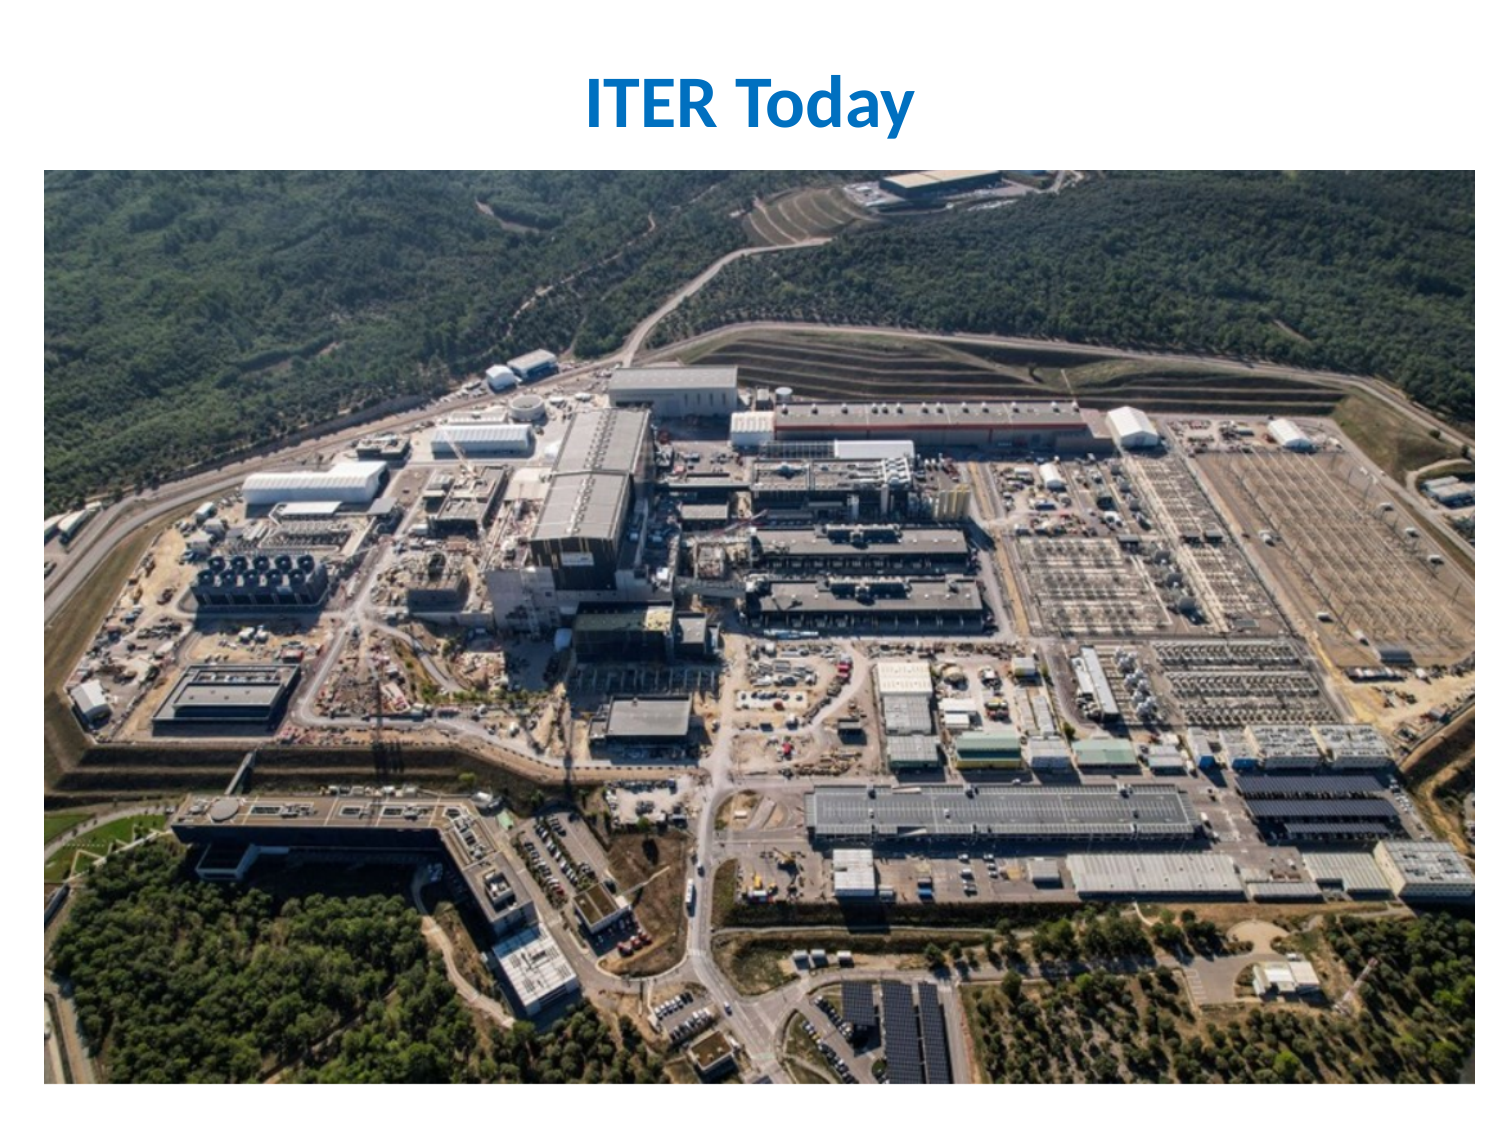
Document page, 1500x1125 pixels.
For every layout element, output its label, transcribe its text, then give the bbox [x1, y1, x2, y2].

title ITER Today [75, 45, 1425, 150]
picture [43, 170, 1476, 1088]
